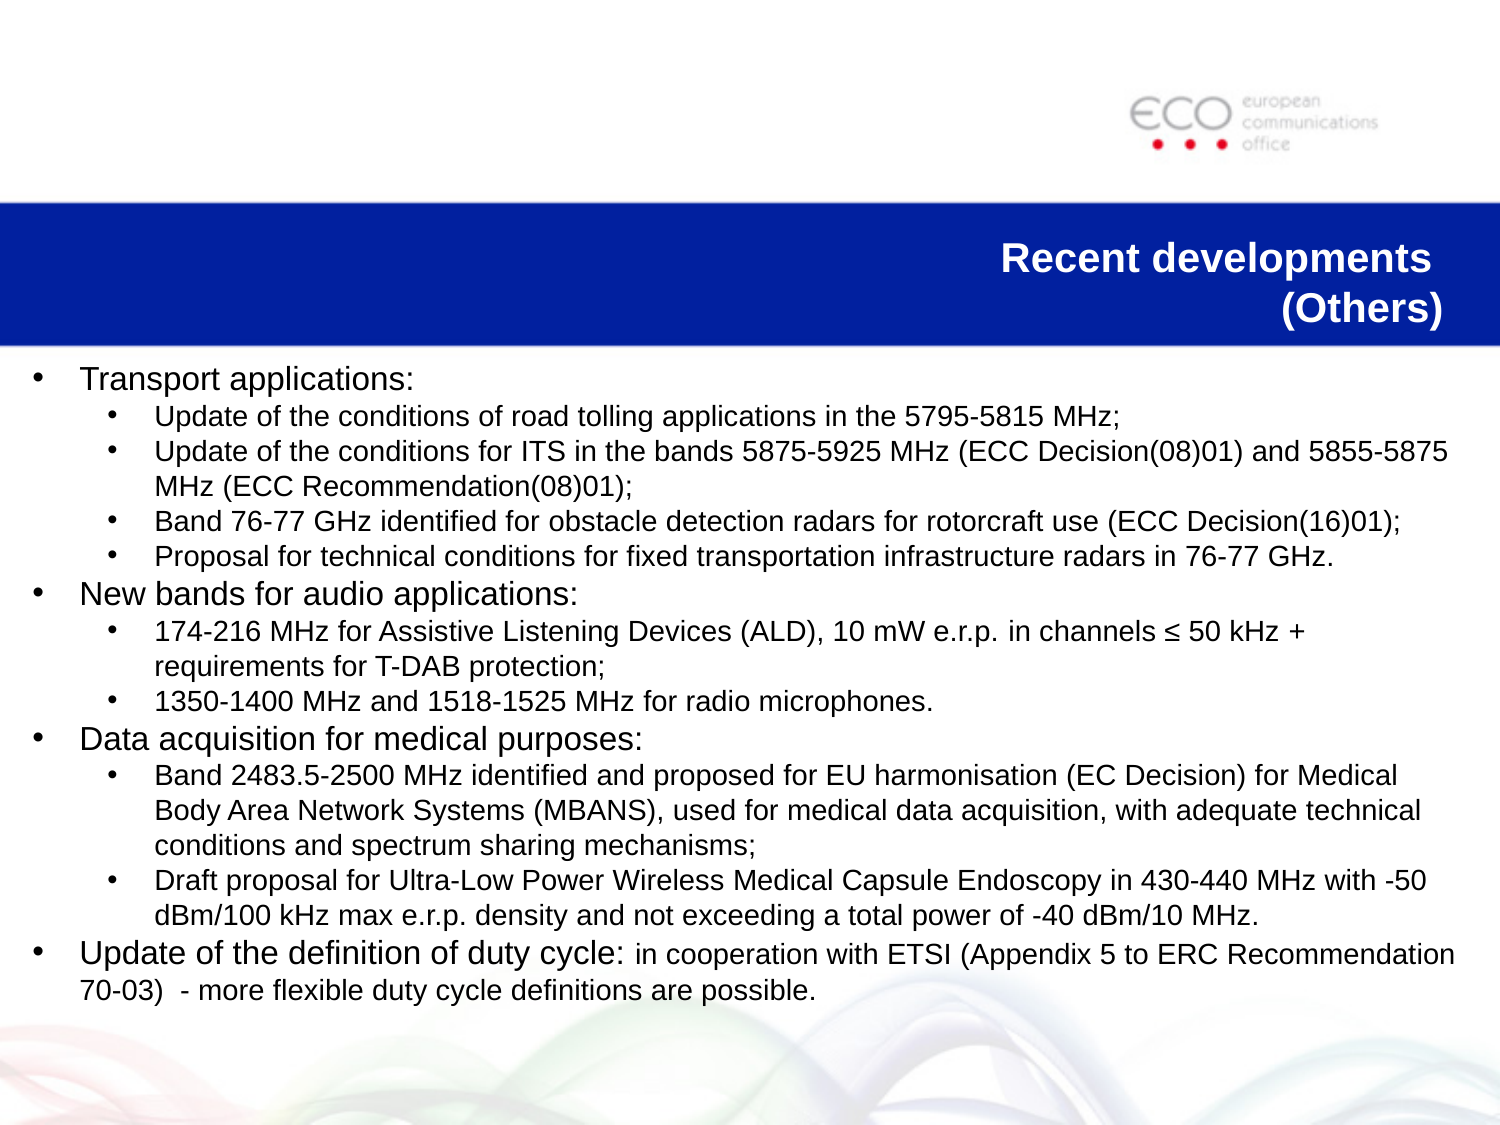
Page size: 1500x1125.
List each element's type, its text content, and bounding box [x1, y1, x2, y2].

text_box Transport applications: Update of the conditions of road tolling applications in the 5795-5815 MHz; Update of the conditions for ITS in the bands 5875-5925 MHz (ECC Decision(08)01) and 5855-5875 MHz (ECC Recommendation(08)01); Band 76-77 GHz identified for obstacle detection radars for rotorcraft use (ECC Decision(16)01); Proposal for technical conditions for fixed transportation infrastructure radars in 76-77 GHz. New bands for audio applications: 174-216 MHz for Assistive Listening Devices (ALD), 10 mW e.r.p. in channels ≤ 50 kHz + requirements for T-DAB protection; 1350-1400 MHz and 1518-1525 MHz for radio microphones. Data acquisition for medical purposes: Band 2483.5-2500 MHz identified and proposed for EU harmonisation (EC Decision) for Medical Body Area Network Systems (MBANS), used for medical data acquisition, with adequate technical conditions and spectrum sharing mechanisms; Draft proposal for Ultra-Low Power Wireless Medical Capsule Endoscopy in 430-440 MHz with -50 dBm/100 kHz max e.r.p. density and not exceeding a total power of -40 dBm/10 MHz. Update of the definition of duty cycle: in cooperation with ETSI (Appendix 5 to ERC Recommendation 70-03) - more flexible duty cycle definitions are possible. [17, 349, 1483, 1049]
title Recent developments (Others) [149, 236, 1460, 325]
picture [0, 0, 1500, 1125]
